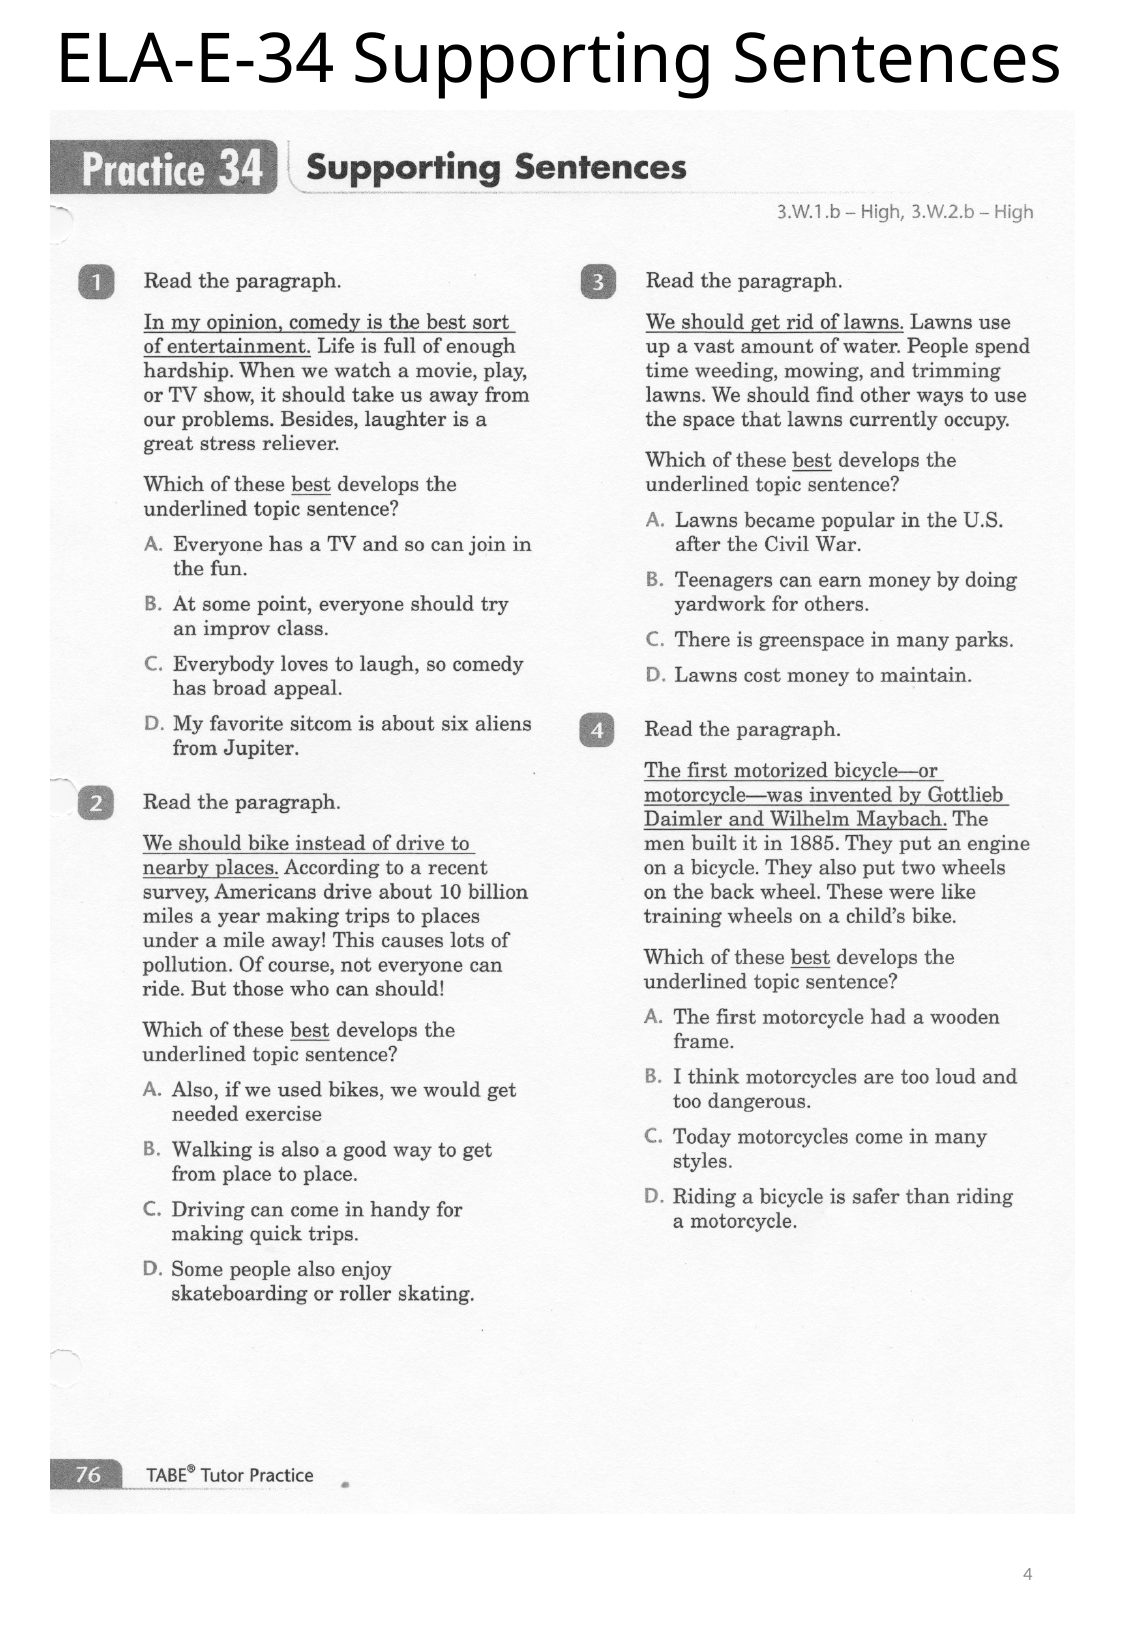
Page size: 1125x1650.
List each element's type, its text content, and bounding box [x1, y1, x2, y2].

picture [50, 110, 1076, 1514]
slide_number 4 [794, 1529, 1048, 1618]
title ELA-E-34 Supporting Sentences [40, 0, 1087, 121]
